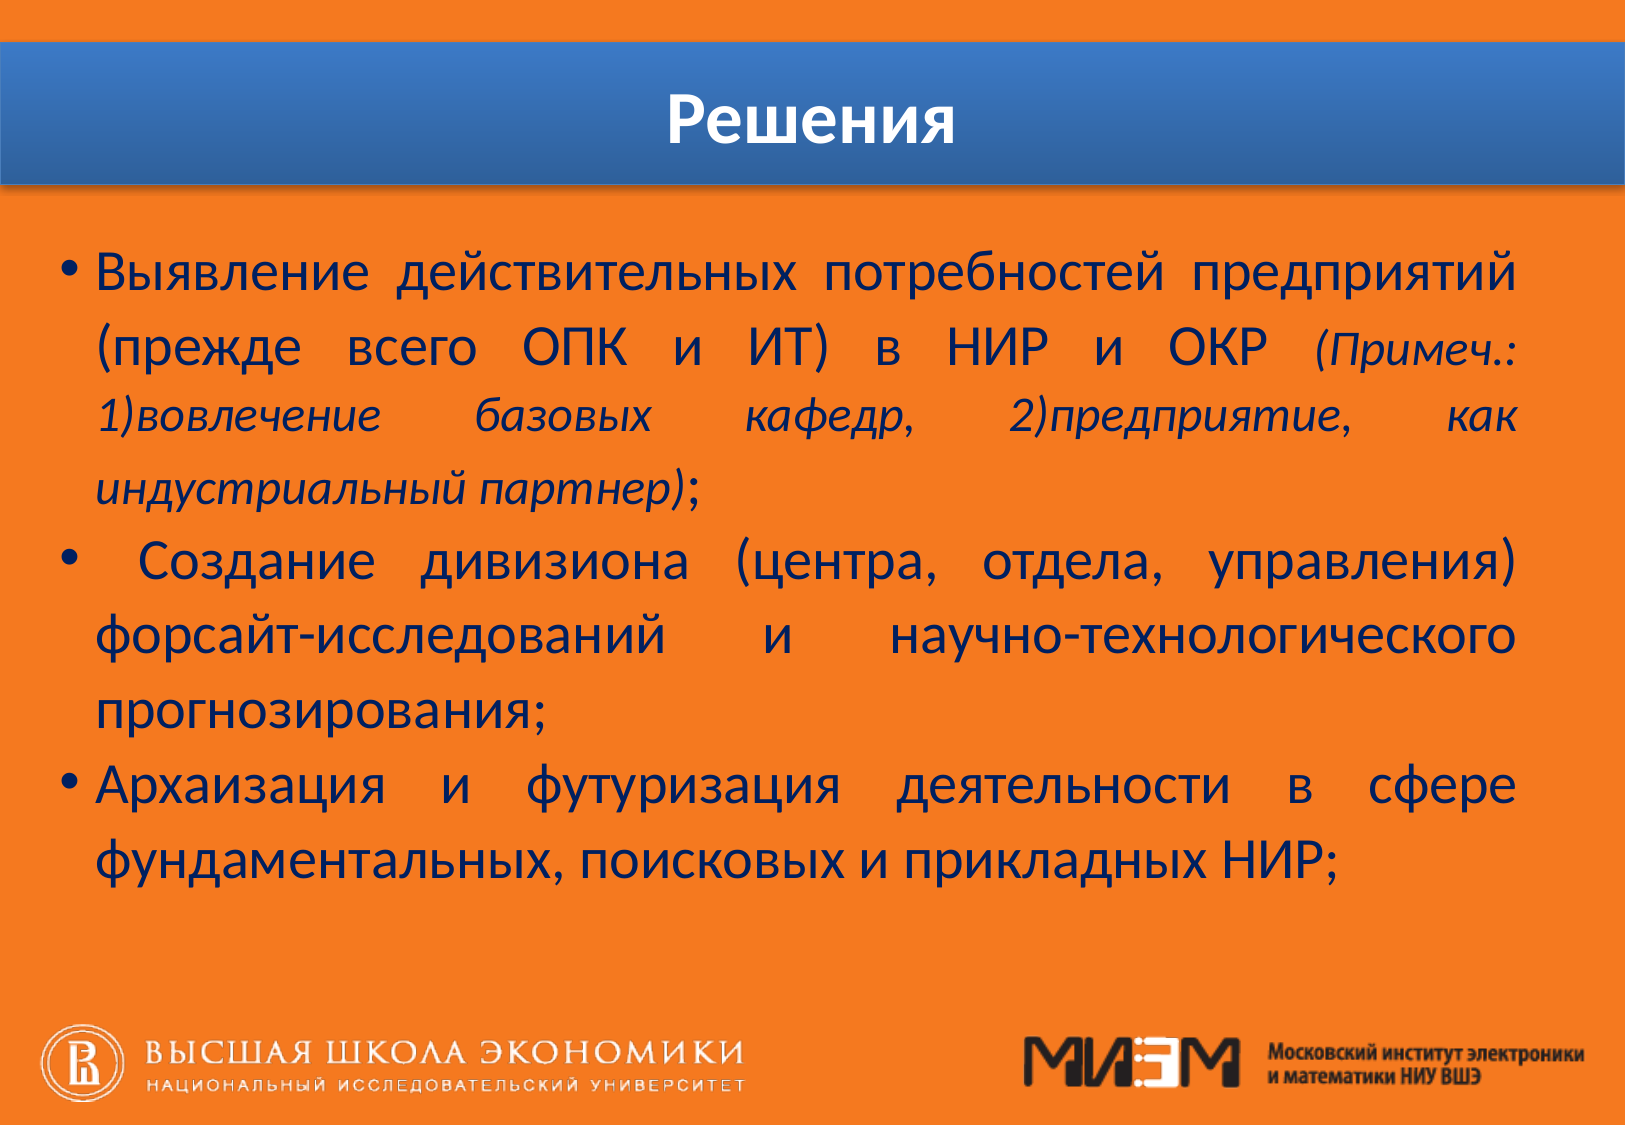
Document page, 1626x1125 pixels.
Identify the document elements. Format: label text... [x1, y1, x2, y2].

picture [1017, 1030, 1594, 1093]
title Решения [0, 42, 1625, 185]
text_box Выявление действительных потребностей предприятий (прежде всего ОПК и ИТ) в НИР и ОКР (Примеч.: 1)вовлечение базовых кафедр, 2)предприятие, как индустриальный партнер); Создание дивизиона (центра, отдела, управления) форсайт-исследований и научно-технологического прогнозирования; Архаизация и футуризация деятельности в сфере фундаментальных, поисковых и прикладных НИР; [44, 219, 1533, 973]
picture [37, 1023, 749, 1102]
